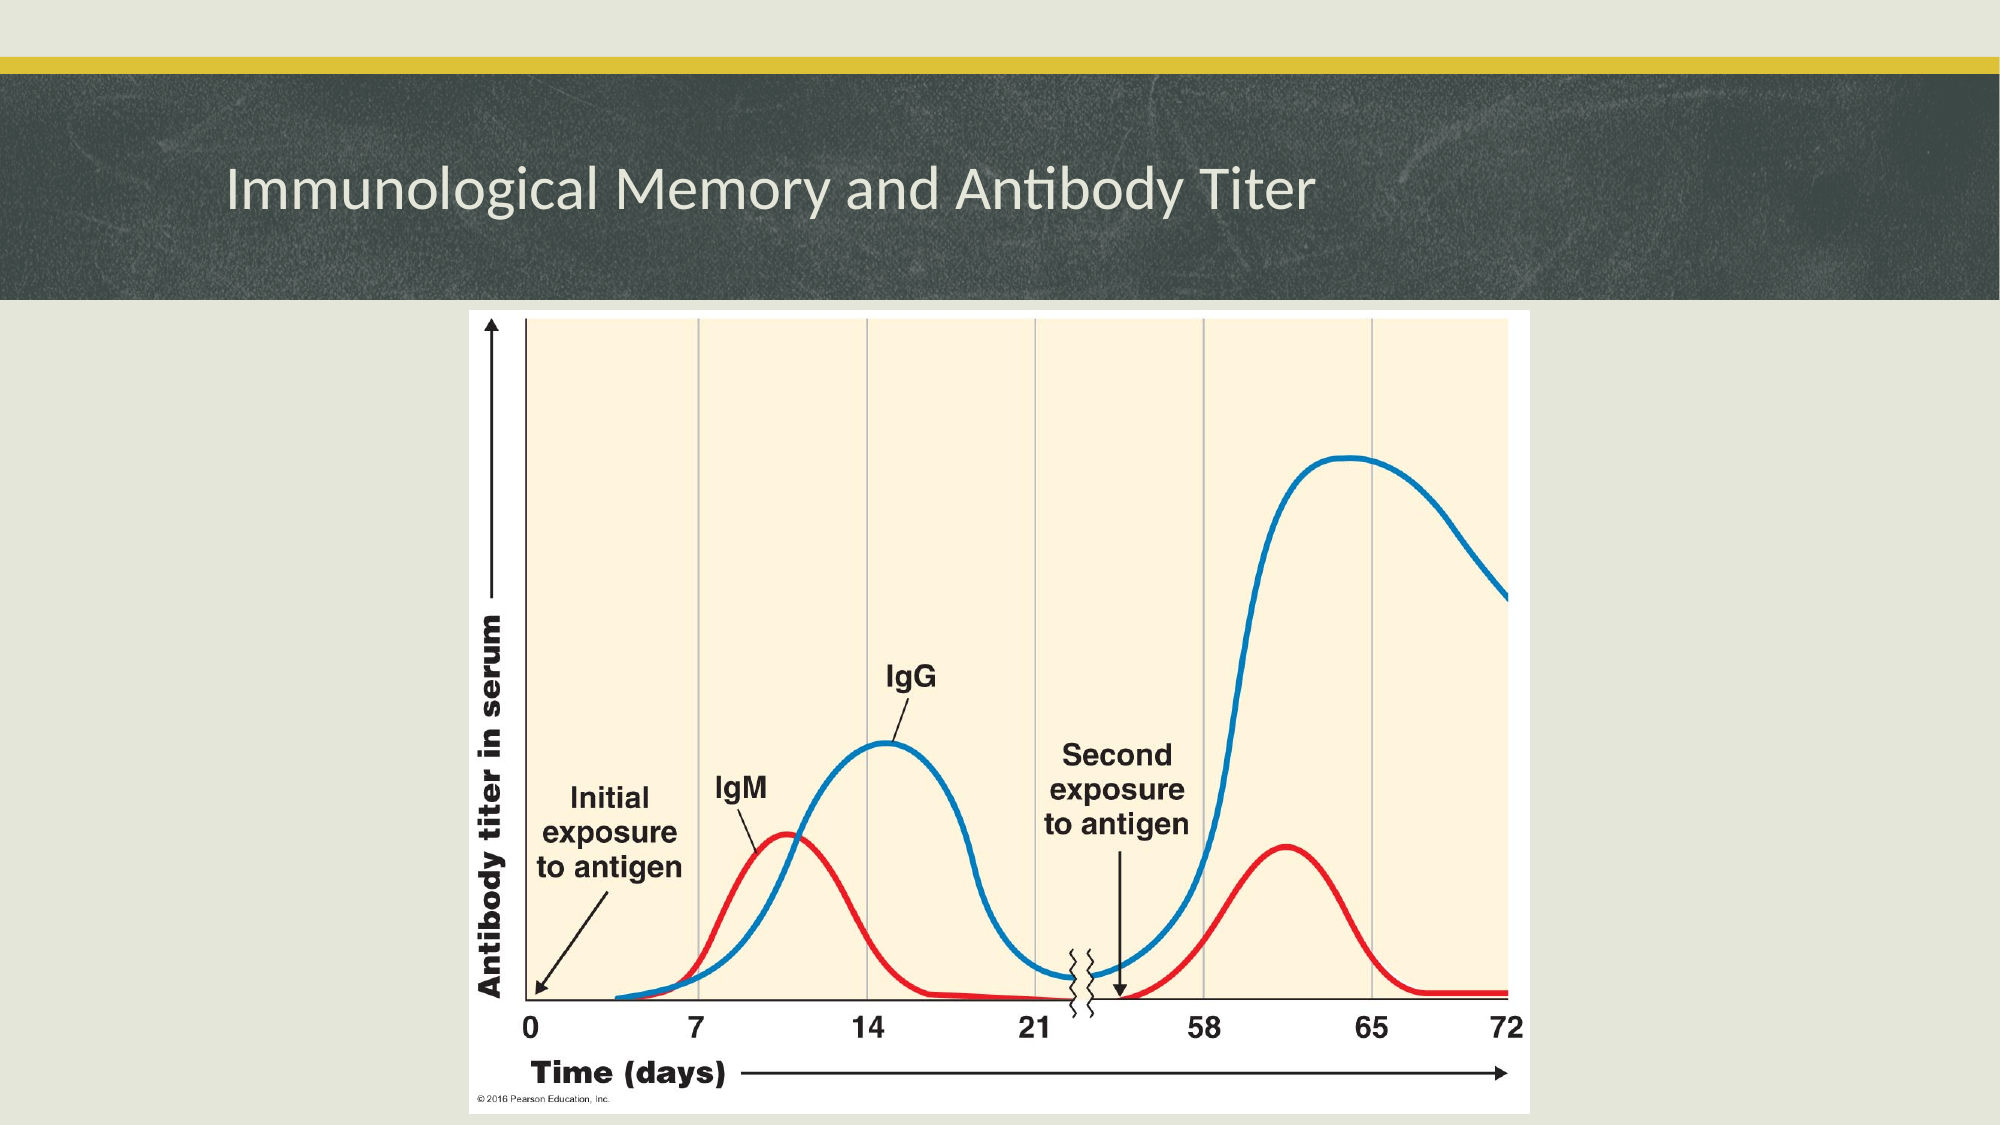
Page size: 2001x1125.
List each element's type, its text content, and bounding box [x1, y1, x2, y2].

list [469, 310, 1530, 1114]
title Immunological Memory and Antibody Titer [210, 76, 1790, 300]
picture [0, 74, 2000, 300]
